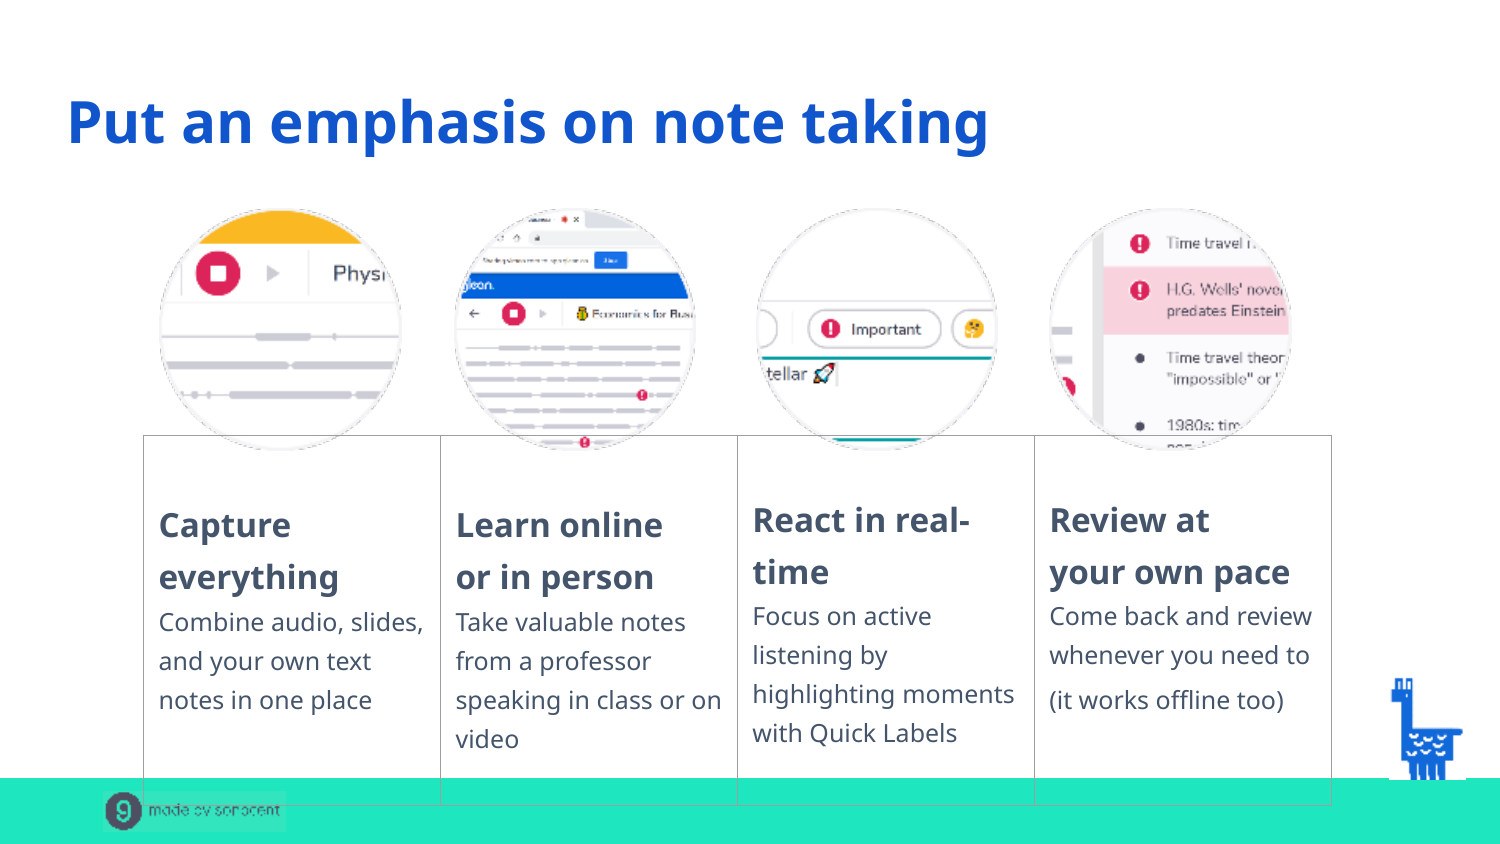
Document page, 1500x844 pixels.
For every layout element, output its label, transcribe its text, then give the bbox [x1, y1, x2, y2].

picture [1049, 208, 1292, 451]
picture [1389, 661, 1466, 780]
table_header Learn online or in person Take valuable notes from a professor speaking in class or on video [441, 436, 737, 805]
picture [159, 208, 402, 451]
table_header Review at your own pace Come back and review whenever you need to (it works offline too) [1035, 436, 1331, 805]
table_header React in real-time Focus on active listening by highlighting moments with Quick Labels [738, 436, 1034, 805]
title Put an emphasis on note taking [51, 70, 1449, 165]
picture [453, 208, 696, 451]
picture [103, 791, 286, 832]
table_header Capture everything Combine audio, slides, and your own text notes in one place [144, 436, 440, 805]
picture [755, 208, 998, 451]
